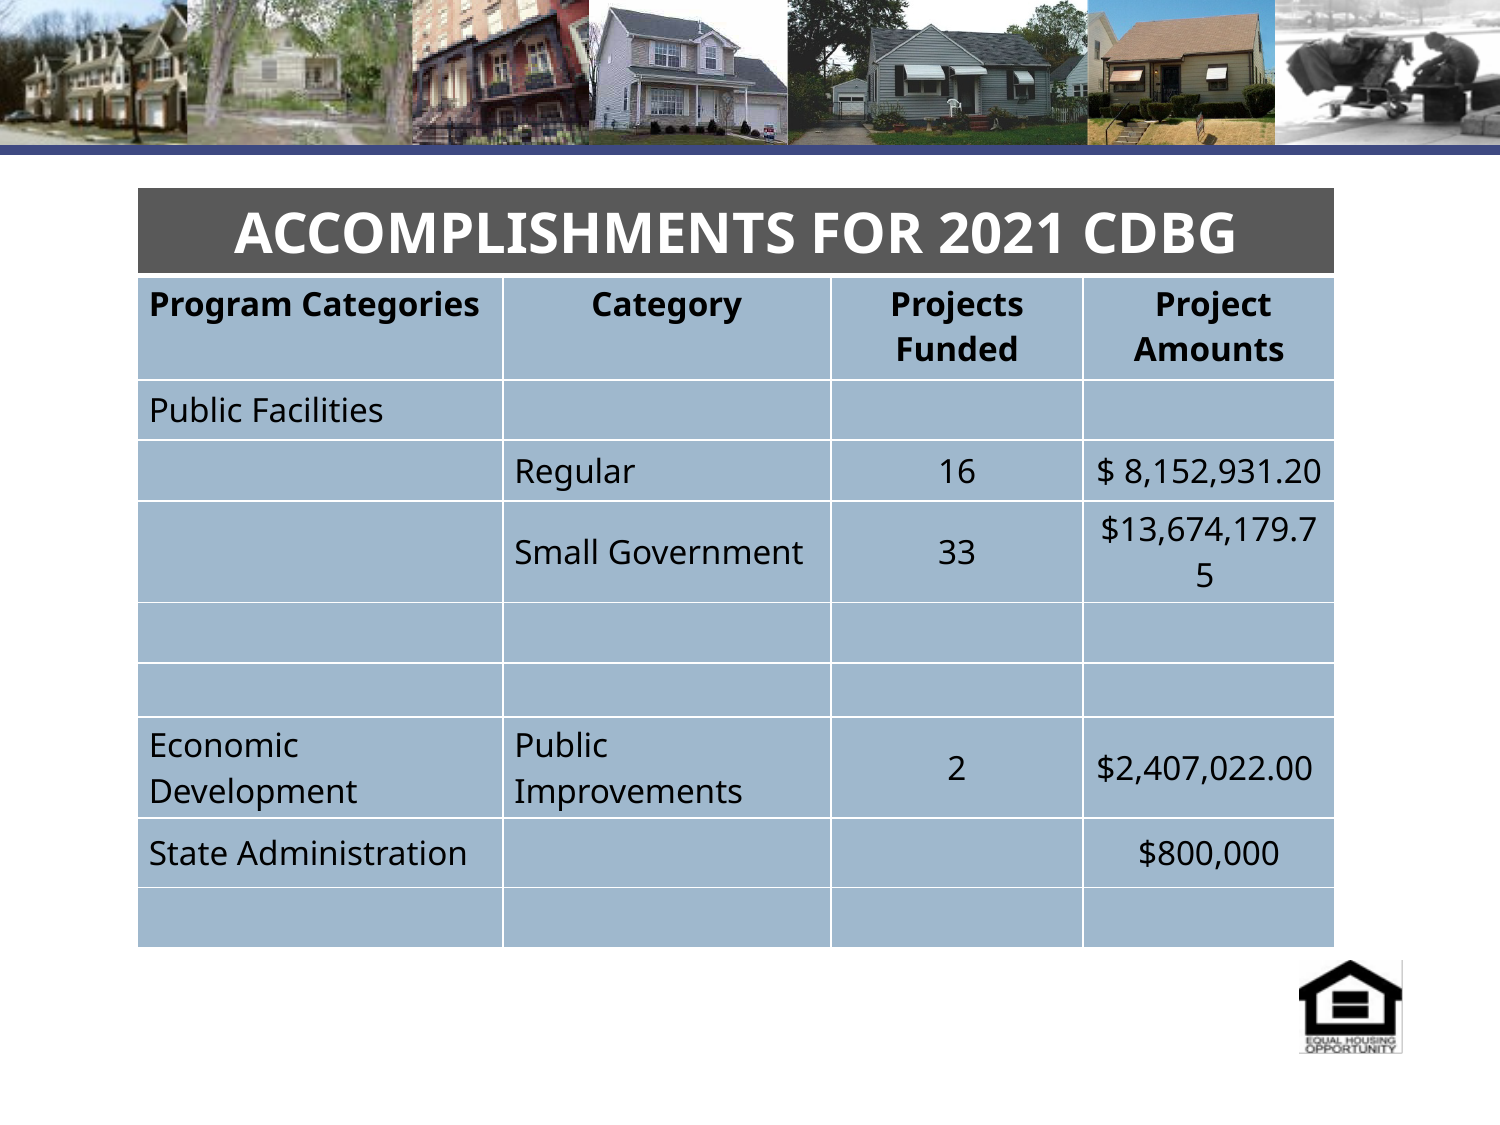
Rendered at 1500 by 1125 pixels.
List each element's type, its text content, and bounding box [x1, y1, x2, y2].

table_cell Category [504, 278, 830, 379]
table_cell [832, 603, 1082, 662]
table_cell Projects Funded [832, 278, 1082, 379]
table_cell $ 8,152,931.20 [1084, 441, 1334, 500]
picture [0, 0, 1500, 145]
table_cell [832, 819, 1082, 887]
table_cell [1084, 603, 1334, 662]
table_cell [1084, 664, 1334, 716]
table_cell State Administration [138, 819, 502, 887]
table_cell Public Facilities [138, 381, 502, 439]
table_cell $13,674,179.75 [1084, 502, 1334, 602]
table_cell [504, 381, 830, 439]
table_cell Program Categories [138, 278, 502, 379]
table_cell [832, 664, 1082, 716]
table_cell 33 [832, 502, 1082, 602]
table_cell [504, 888, 830, 947]
table_cell [832, 888, 1082, 947]
table_cell Economic Development [138, 718, 502, 817]
table_cell [138, 664, 502, 716]
table_cell $800,000 [1084, 819, 1334, 887]
table_cell Public Improvements [504, 718, 830, 817]
table_cell Small Government [504, 502, 830, 602]
table_cell [504, 819, 830, 887]
table_cell [138, 502, 502, 602]
table_cell Project Amounts [1084, 278, 1334, 379]
table_cell [1084, 381, 1334, 439]
table_header ACCOMPLISHMENTS FOR 2021 CDBG [138, 188, 1334, 273]
picture [1299, 960, 1404, 1055]
table_cell [138, 441, 502, 500]
table_cell 2 [832, 718, 1082, 817]
table_cell [1084, 888, 1334, 947]
table_cell [504, 664, 830, 716]
table_cell 16 [832, 441, 1082, 500]
table_cell [138, 888, 502, 947]
table_cell [138, 603, 502, 662]
table_cell Regular [504, 441, 830, 500]
table_cell [504, 603, 830, 662]
table_cell [832, 381, 1082, 439]
table_cell $2,407,022.00 [1084, 718, 1334, 817]
